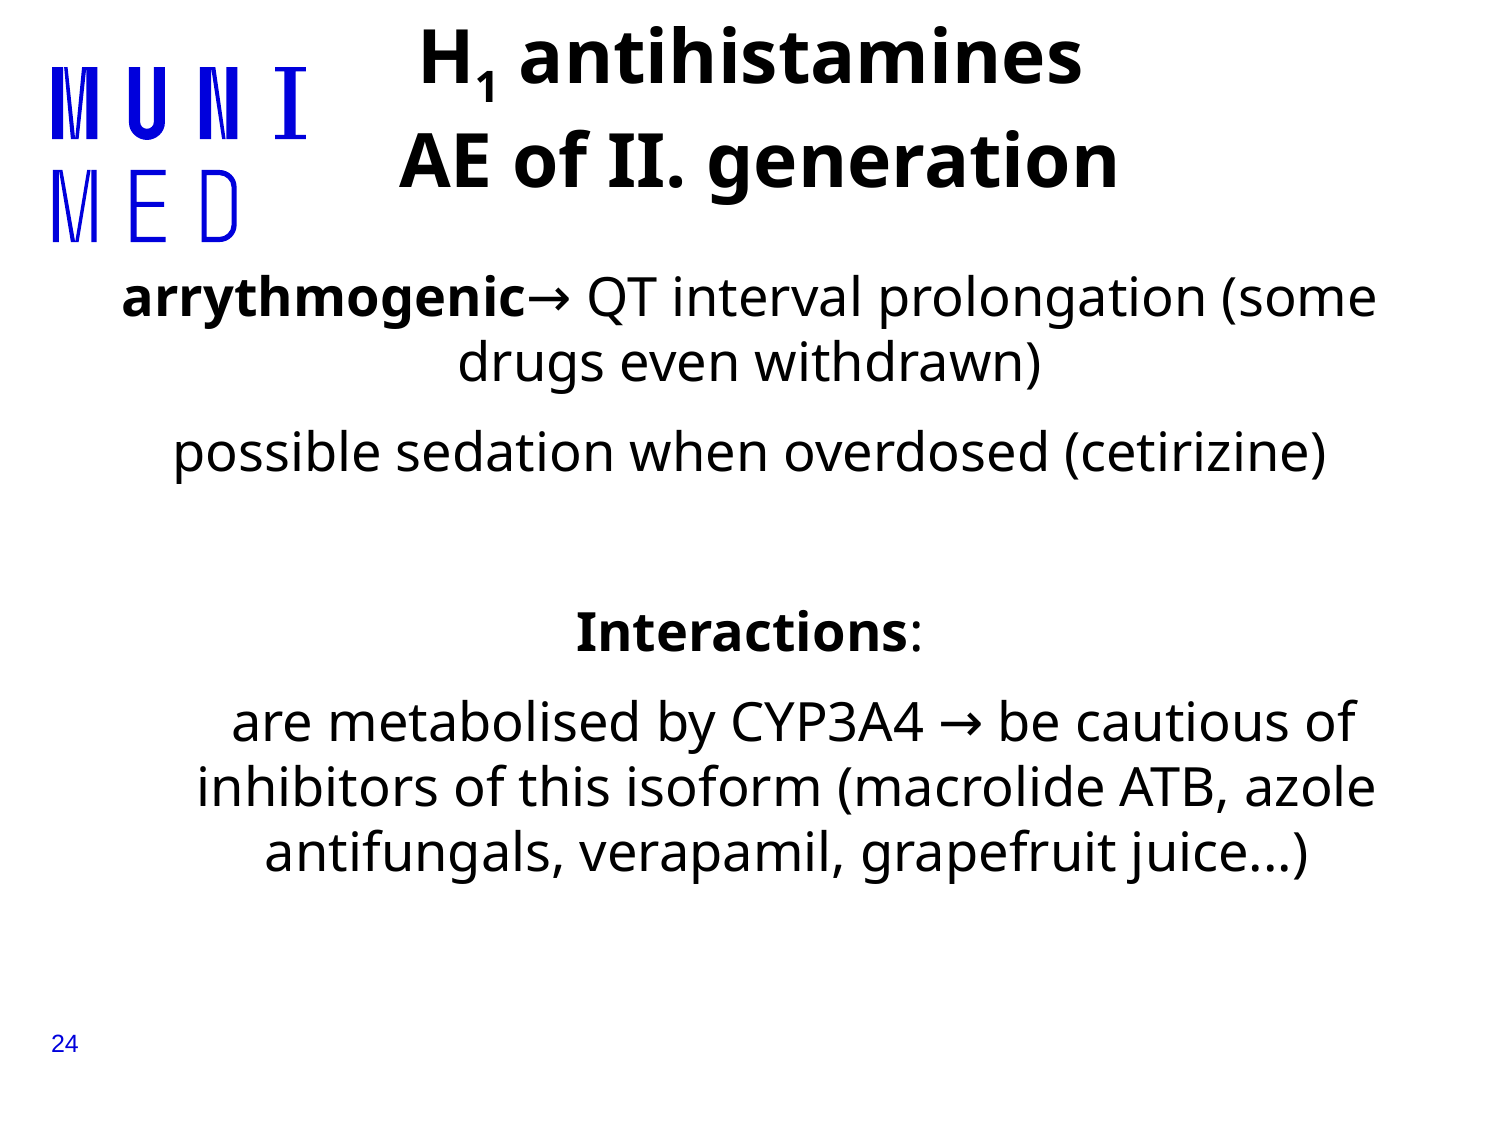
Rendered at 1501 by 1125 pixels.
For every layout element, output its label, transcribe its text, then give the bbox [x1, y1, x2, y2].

slide_number 24 [50, 1021, 82, 1063]
text_box arrythmogenic→ QT interval prolongation (some drugs even withdrawn) possible sedation when overdosed (cetirizine) Interactions: are metabolised by CYP3A4 → be cautious of inhibitors of this isoform (macrolide ATB, azole antifungals, verapamil, grapefruit juice...) [74, 262, 1425, 1005]
title H1 antihistamines AE of II. generation [85, 19, 1436, 207]
